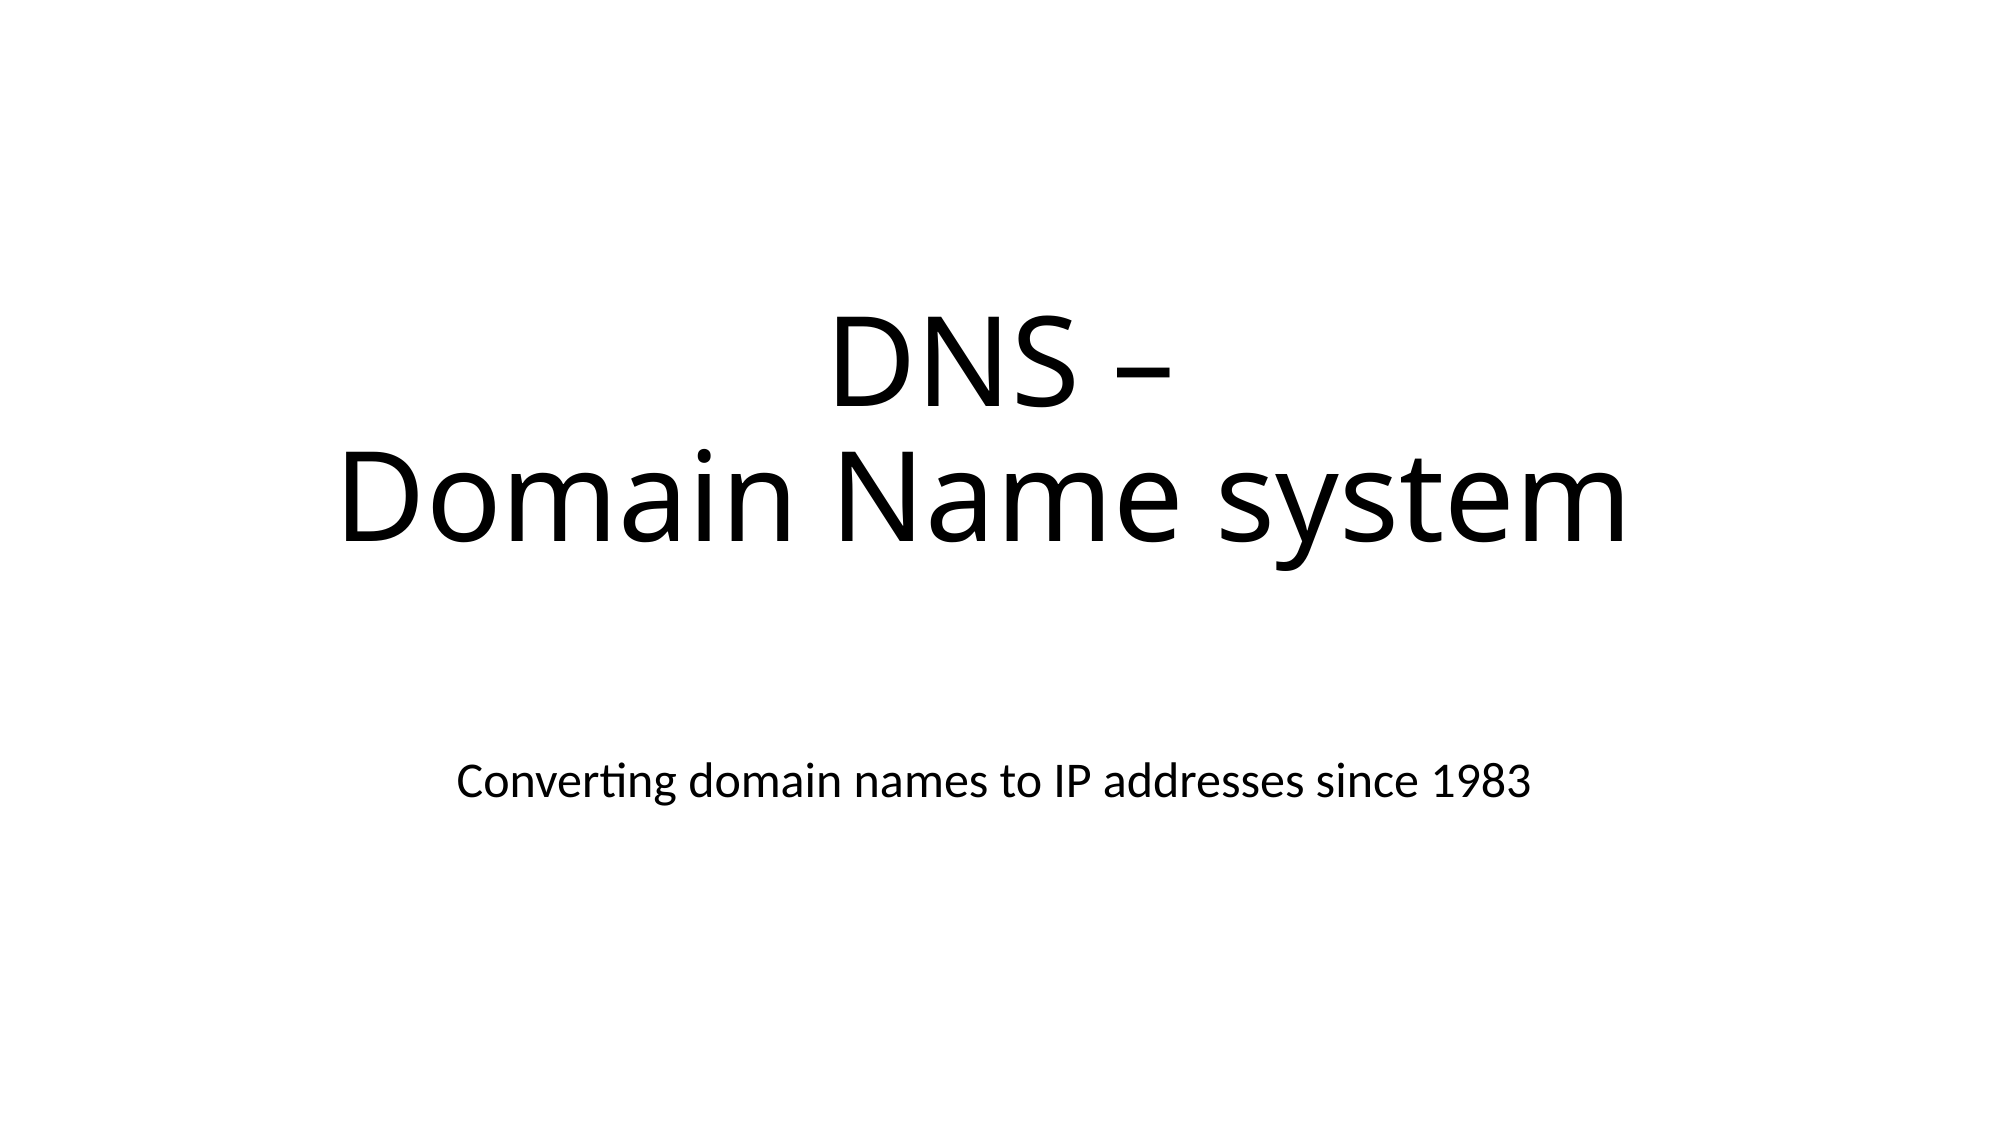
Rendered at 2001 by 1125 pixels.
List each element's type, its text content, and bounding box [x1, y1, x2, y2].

subtitle Converting domain names to IP addresses since 1983 [249, 590, 1750, 863]
title DNS – Domain Name system [249, 184, 1750, 576]
